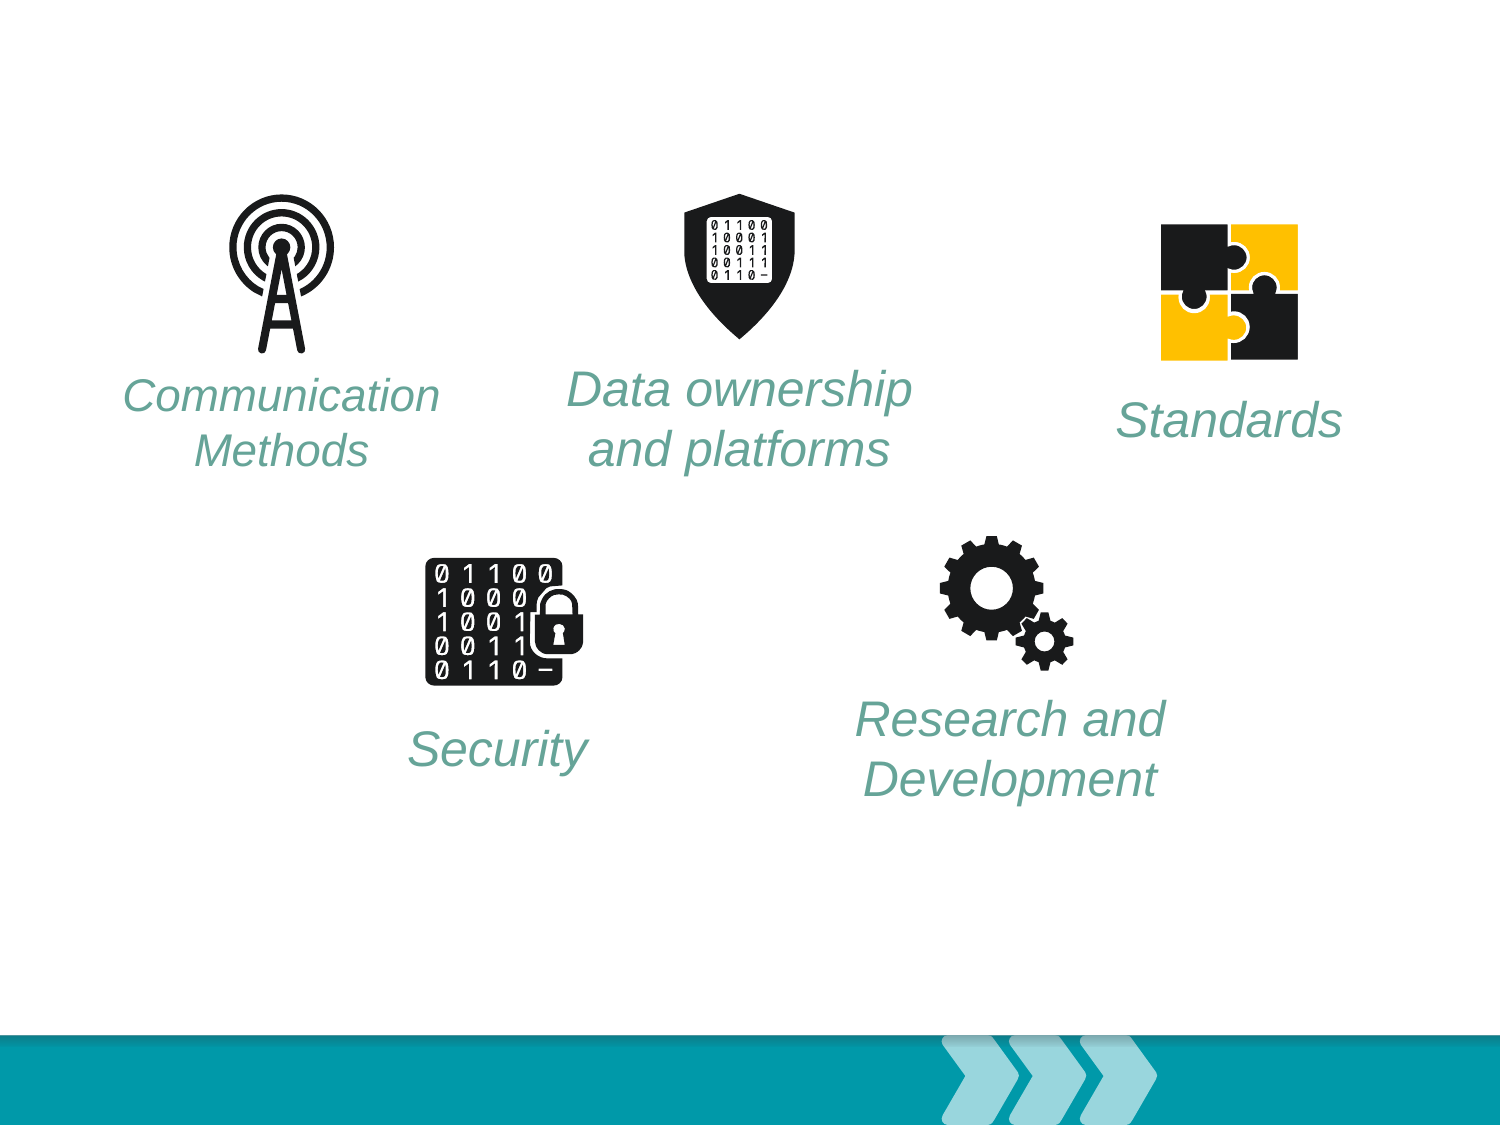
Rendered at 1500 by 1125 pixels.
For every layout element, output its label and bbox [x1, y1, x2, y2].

text_box [512, 193, 967, 486]
text_box [76, 194, 487, 485]
text_box [250, 557, 758, 785]
text_box [992, 222, 1467, 457]
text_box [813, 535, 1207, 816]
